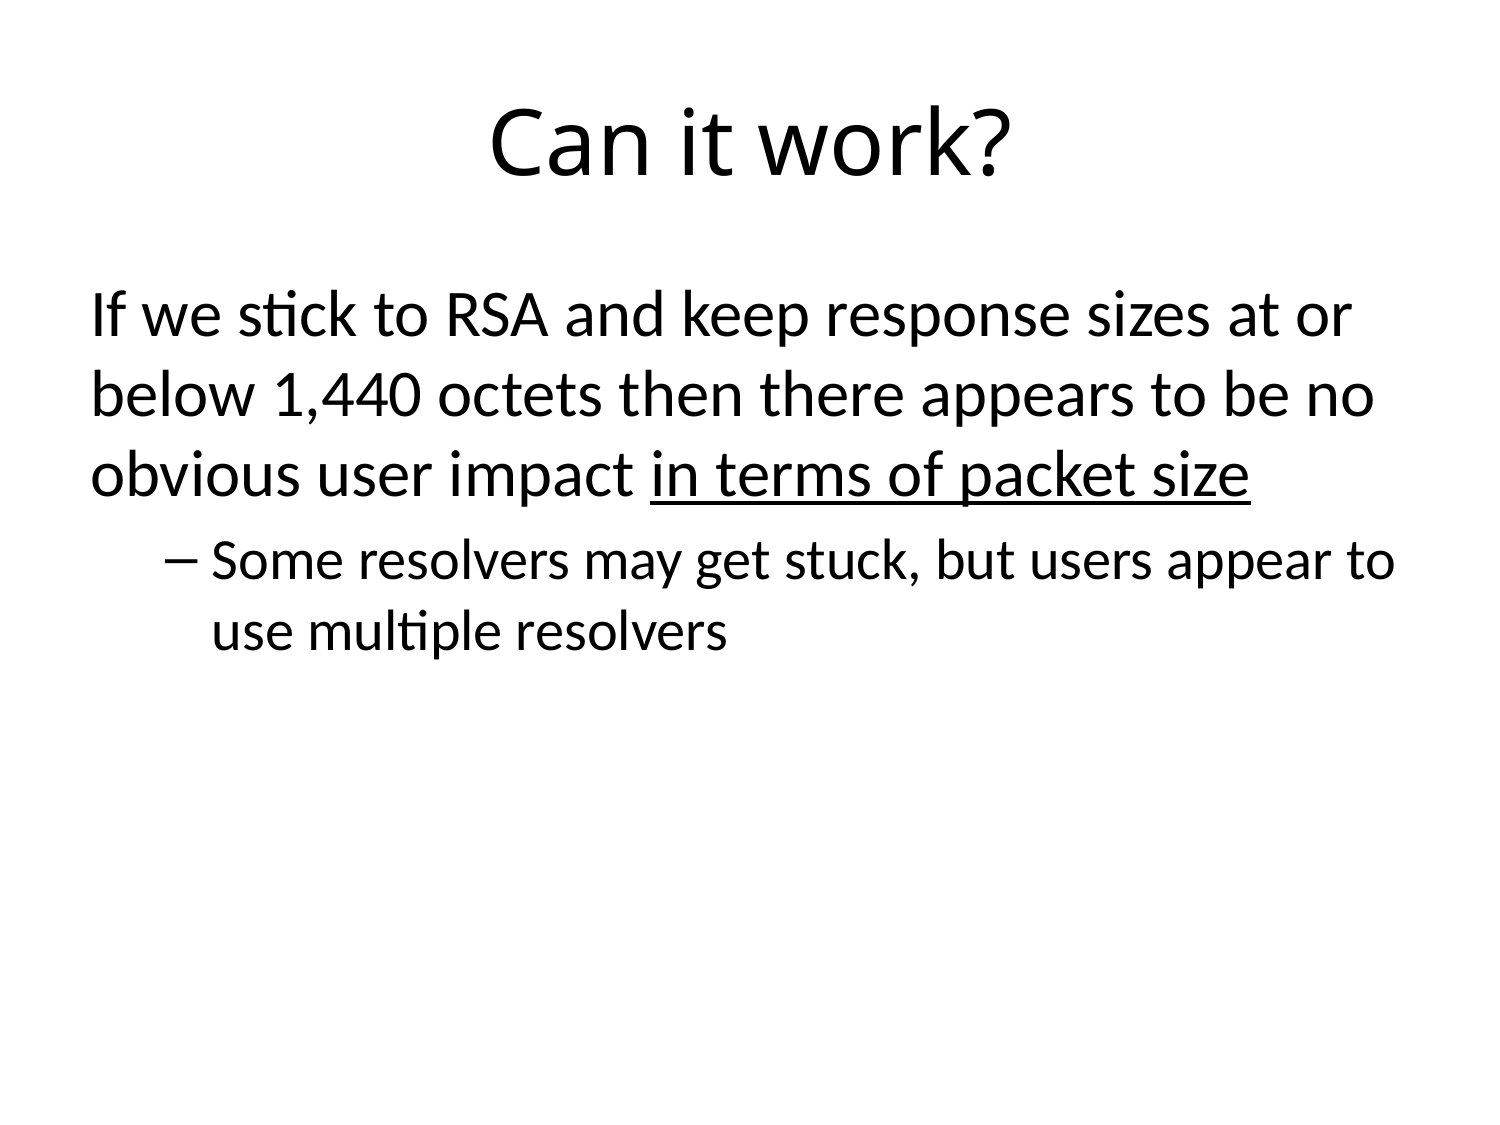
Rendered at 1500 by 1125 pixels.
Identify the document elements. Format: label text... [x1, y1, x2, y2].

list If we stick to RSA and keep response sizes at or below 1,440 octets then there appears to be no obvious user impact in terms of packet size Some resolvers may get stuck, but users appear to use multiple resolvers [75, 262, 1425, 1005]
title Can it work? [75, 45, 1425, 233]
